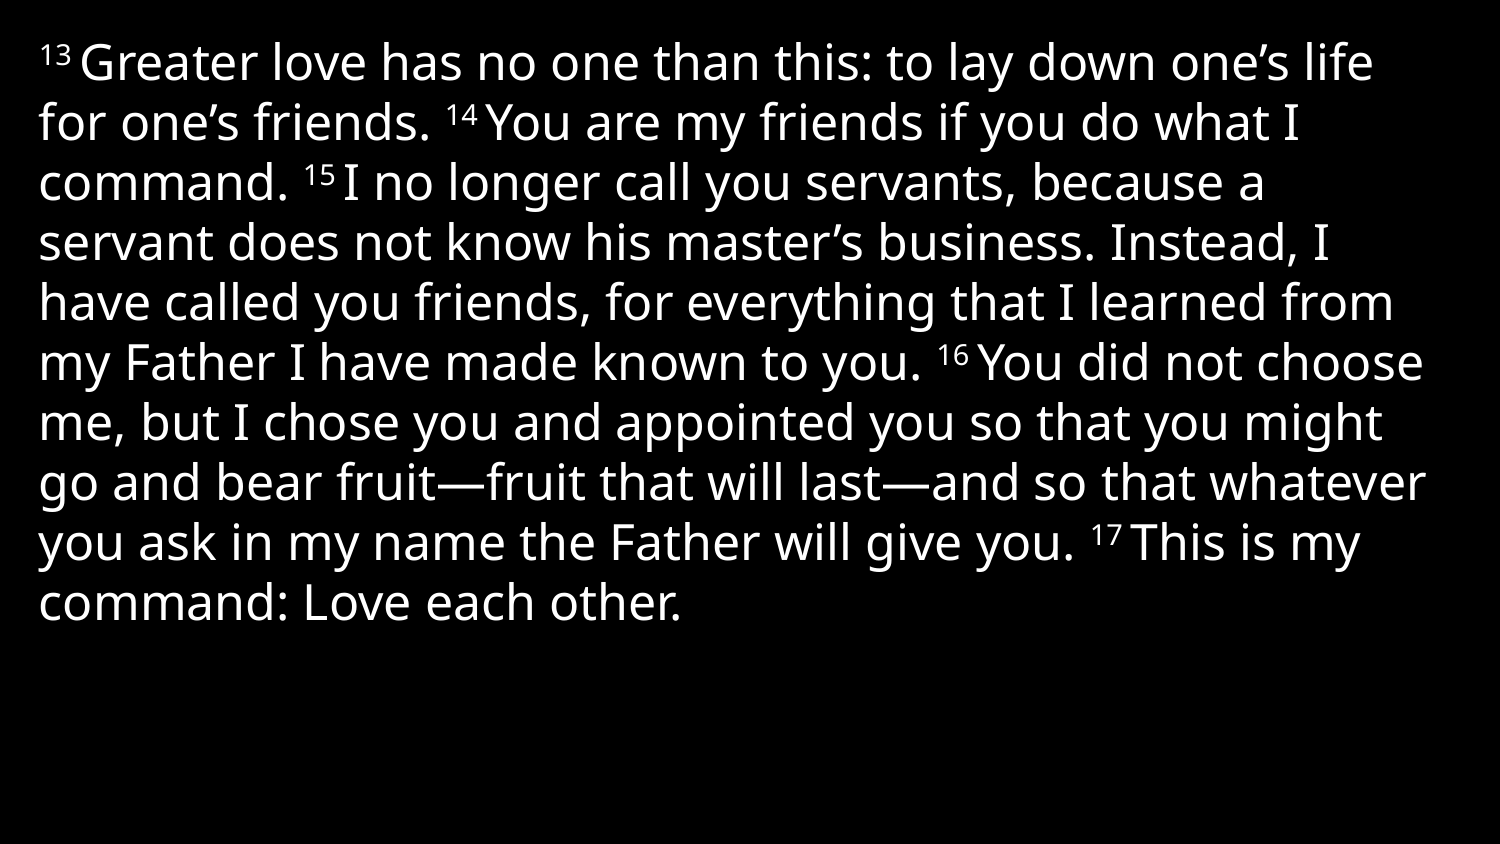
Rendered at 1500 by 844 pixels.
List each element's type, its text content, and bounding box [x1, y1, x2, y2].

text_box 13 Greater love has no one than this: to lay down one’s life for one’s friends. 14 You are my friends if you do what I command. 15 I no longer call you servants, because a servant does not know his master’s business. Instead, I have called you friends, for everything that I learned from my Father I have made known to you. 16 You did not choose me, but I chose you and appointed you so that you might go and bear fruit—fruit that will last—and so that whatever you ask in my name the Father will give you. 17 This is my command: Love each other. [24, 22, 1465, 638]
